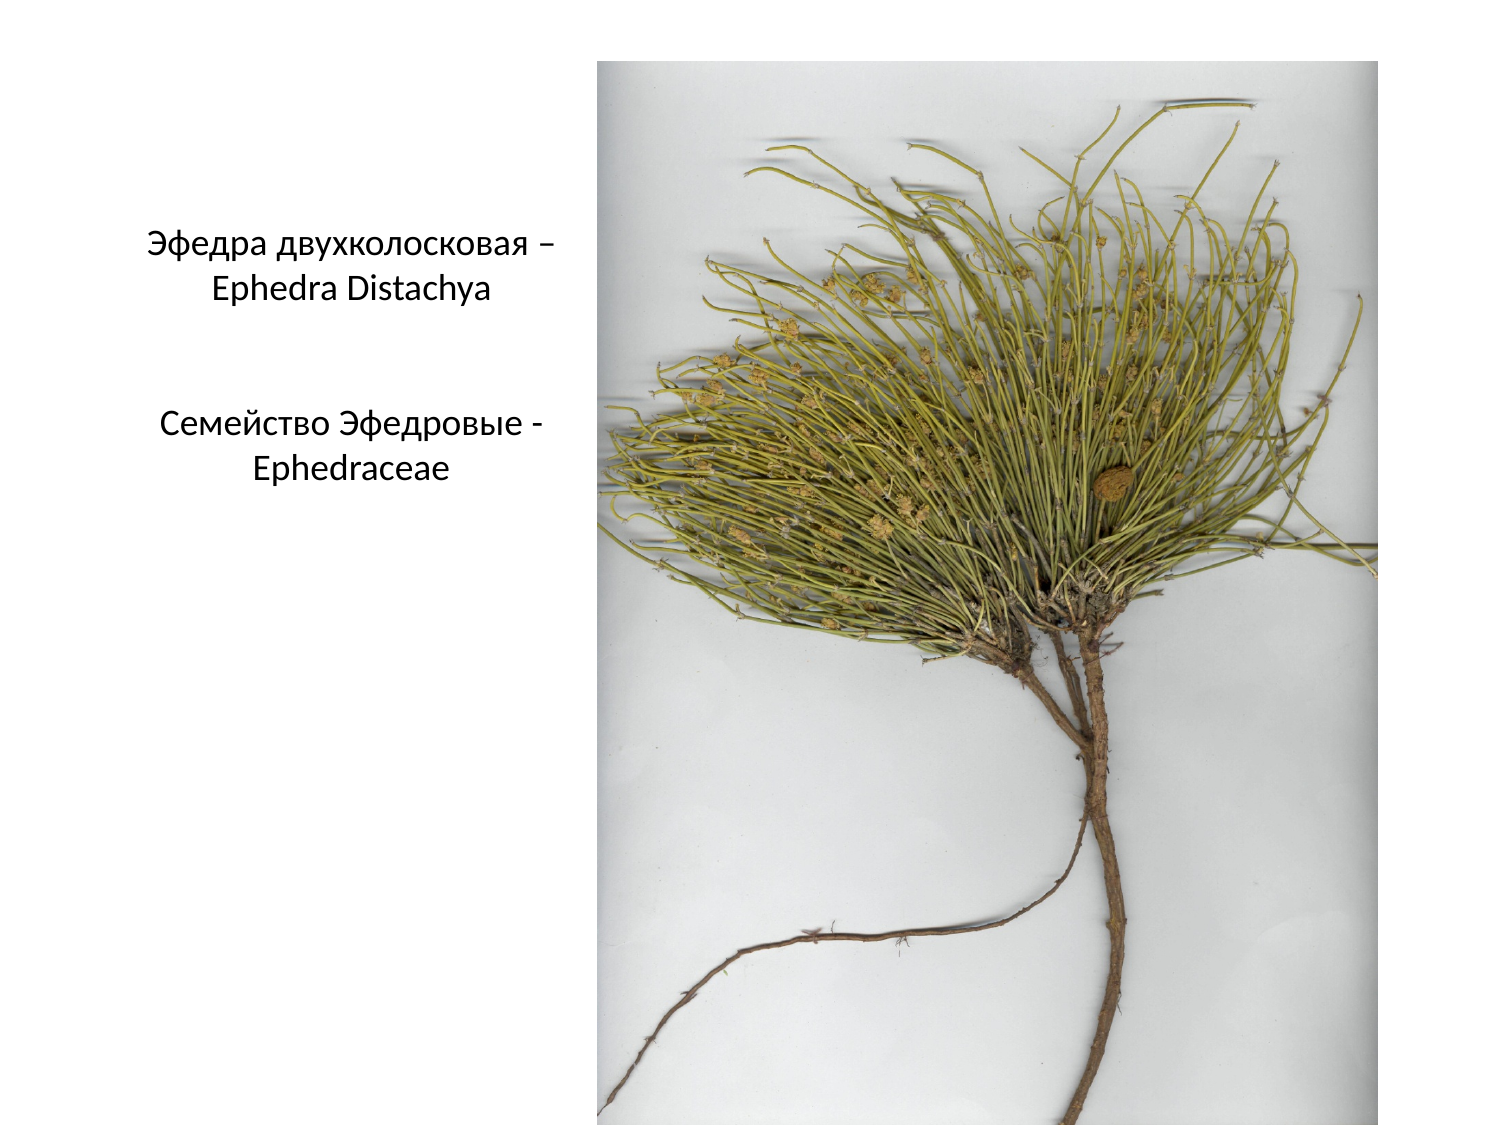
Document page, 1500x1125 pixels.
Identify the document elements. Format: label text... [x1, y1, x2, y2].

picture [597, 61, 1378, 1125]
text_box Эфедра двухколосковая – Ephedra Distachya Семейство Эфедровые - Ephedraceae [128, 210, 575, 541]
